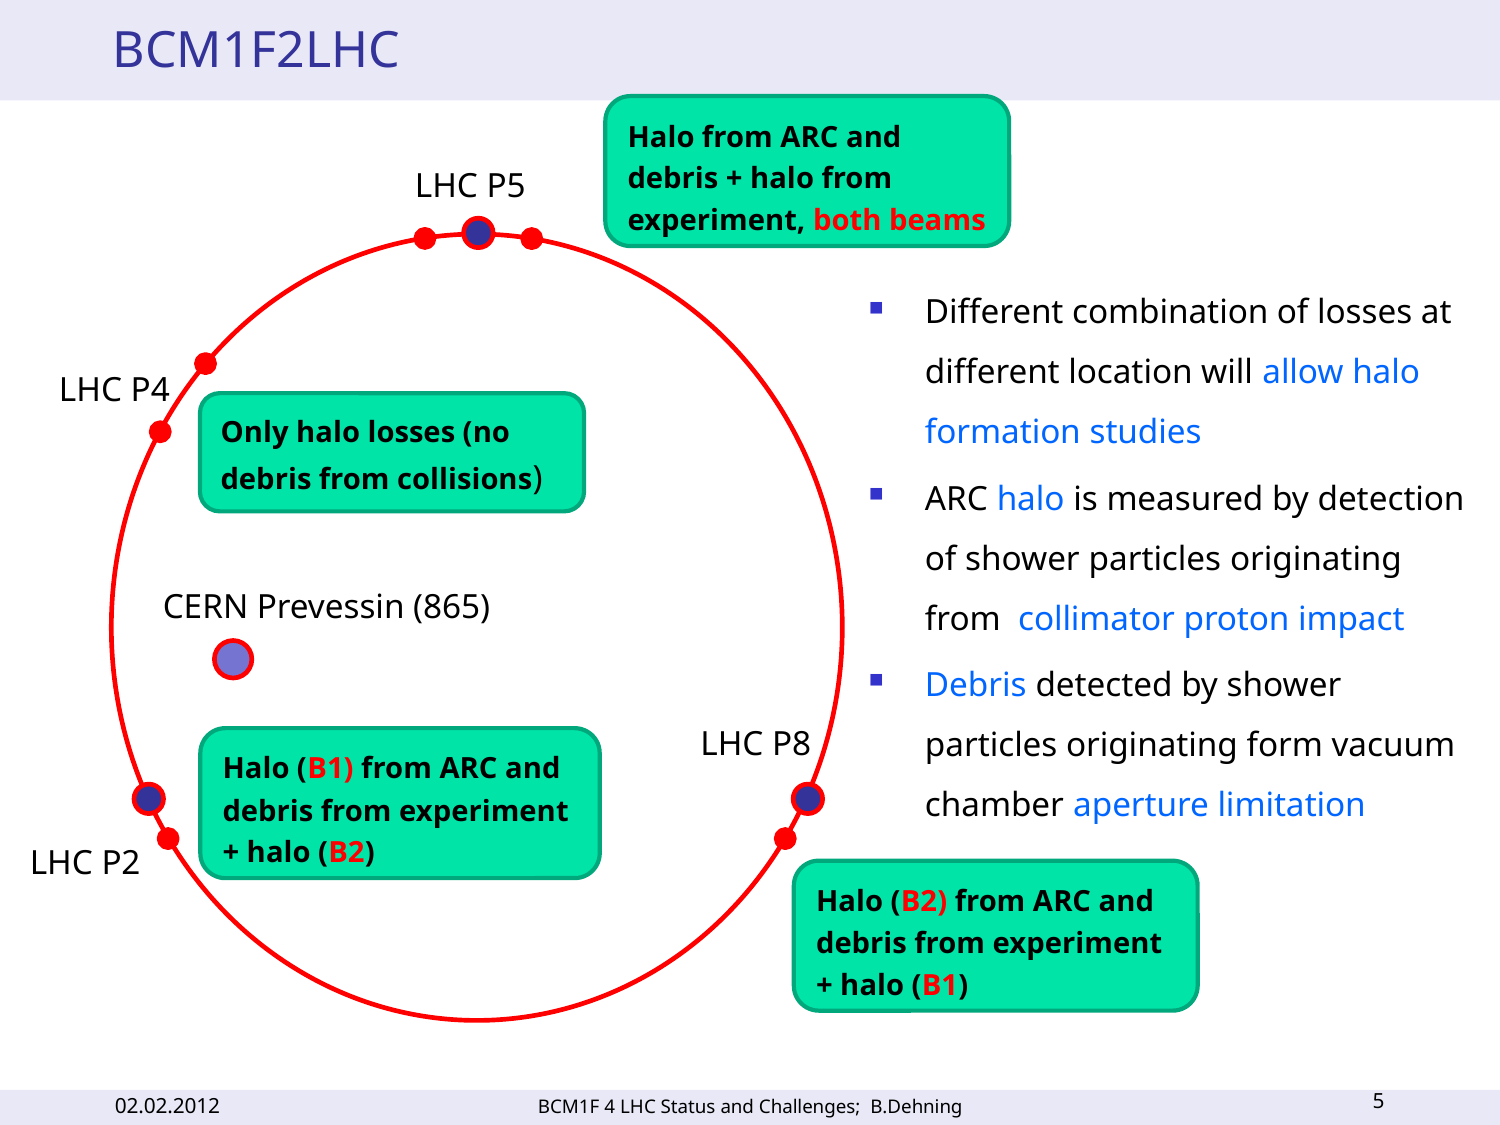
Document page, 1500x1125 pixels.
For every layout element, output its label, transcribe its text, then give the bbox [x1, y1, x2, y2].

footer BCM1F 4 LHC Status and Challenges; B.Dehning [395, 1083, 1105, 1125]
text_box [159, 829, 178, 848]
text_box [522, 229, 541, 248]
text_box [776, 829, 795, 848]
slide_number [99, 1083, 349, 1125]
title BCM1F2LHC [97, 9, 1377, 86]
text_box Only halo losses (no debris from collisions) [197, 391, 587, 514]
text_box [214, 640, 252, 679]
text_box LHC P4 [44, 353, 185, 416]
text_box [133, 784, 164, 814]
text_box LHC P8 [685, 707, 827, 770]
text_box Different combination of losses at different location will allow halo formation studies ARC halo is measured by detection of shower particles originating from collimator proton impact Debris detected by shower particles originating form vacuum chamber aperture limitation [853, 263, 1498, 841]
text_box Halo (B2) from ARC and debris from experiment + halo (B1) [791, 858, 1200, 1013]
text_box LHC P5 [400, 148, 541, 212]
text_box [196, 354, 215, 373]
text_box LHC P2 [14, 825, 156, 889]
text_box CERN Prevessin (865) [148, 569, 506, 633]
text_box [793, 784, 823, 814]
text_box [463, 218, 494, 248]
text_box Halo (B1) from ARC and debris from experiment + halo (B2) [198, 726, 602, 881]
slide_number 5 [1239, 1082, 1400, 1125]
text_box Halo from ARC and debris + halo from experiment, both beams [603, 93, 1012, 249]
text_box [415, 229, 434, 248]
text_box [111, 234, 843, 1021]
text_box [151, 422, 170, 441]
